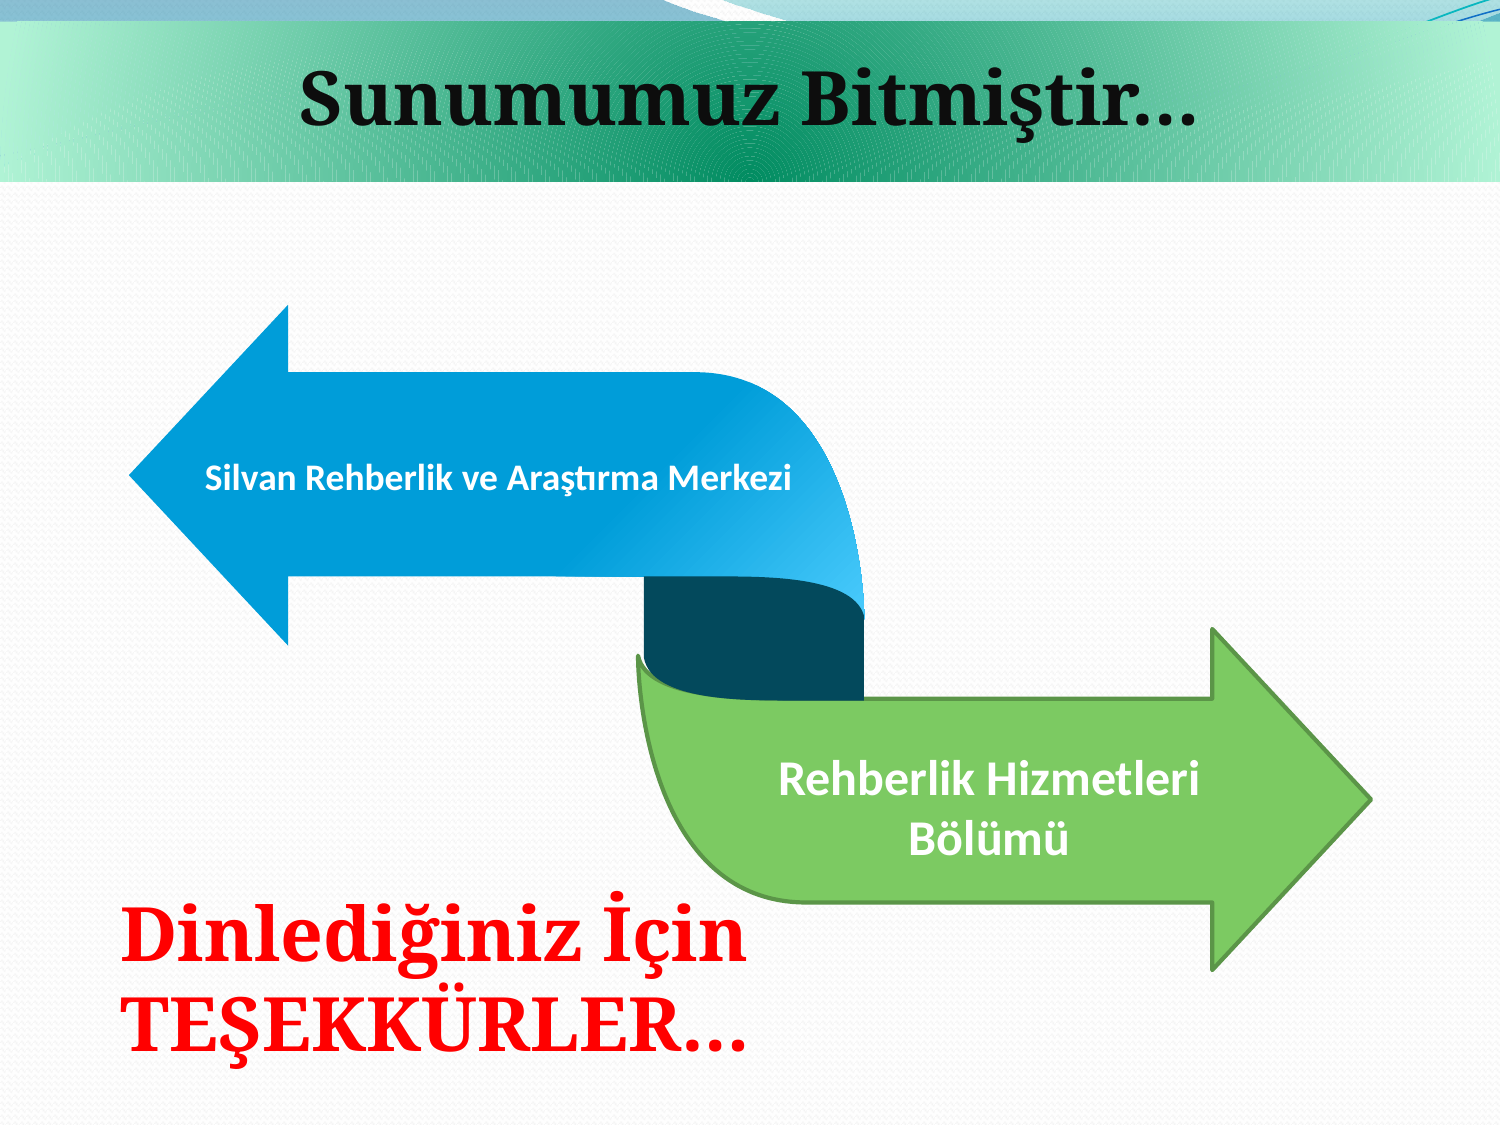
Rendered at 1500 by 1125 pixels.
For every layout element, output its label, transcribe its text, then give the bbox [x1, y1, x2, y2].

text_box Rehberlik Hizmetleri Bölümü [679, 738, 1300, 873]
text_box [635, 626, 1373, 891]
text_box Sunumumuz Bitmiştir… [0, 21, 1500, 182]
text_box Dinlediğiniz İçin TEŞEKKÜRLER… [105, 878, 1289, 1074]
text_box Silvan Rehberlik ve Araştırma Merkezi [189, 445, 808, 505]
text_box [128, 304, 865, 646]
text_box [643, 576, 864, 701]
